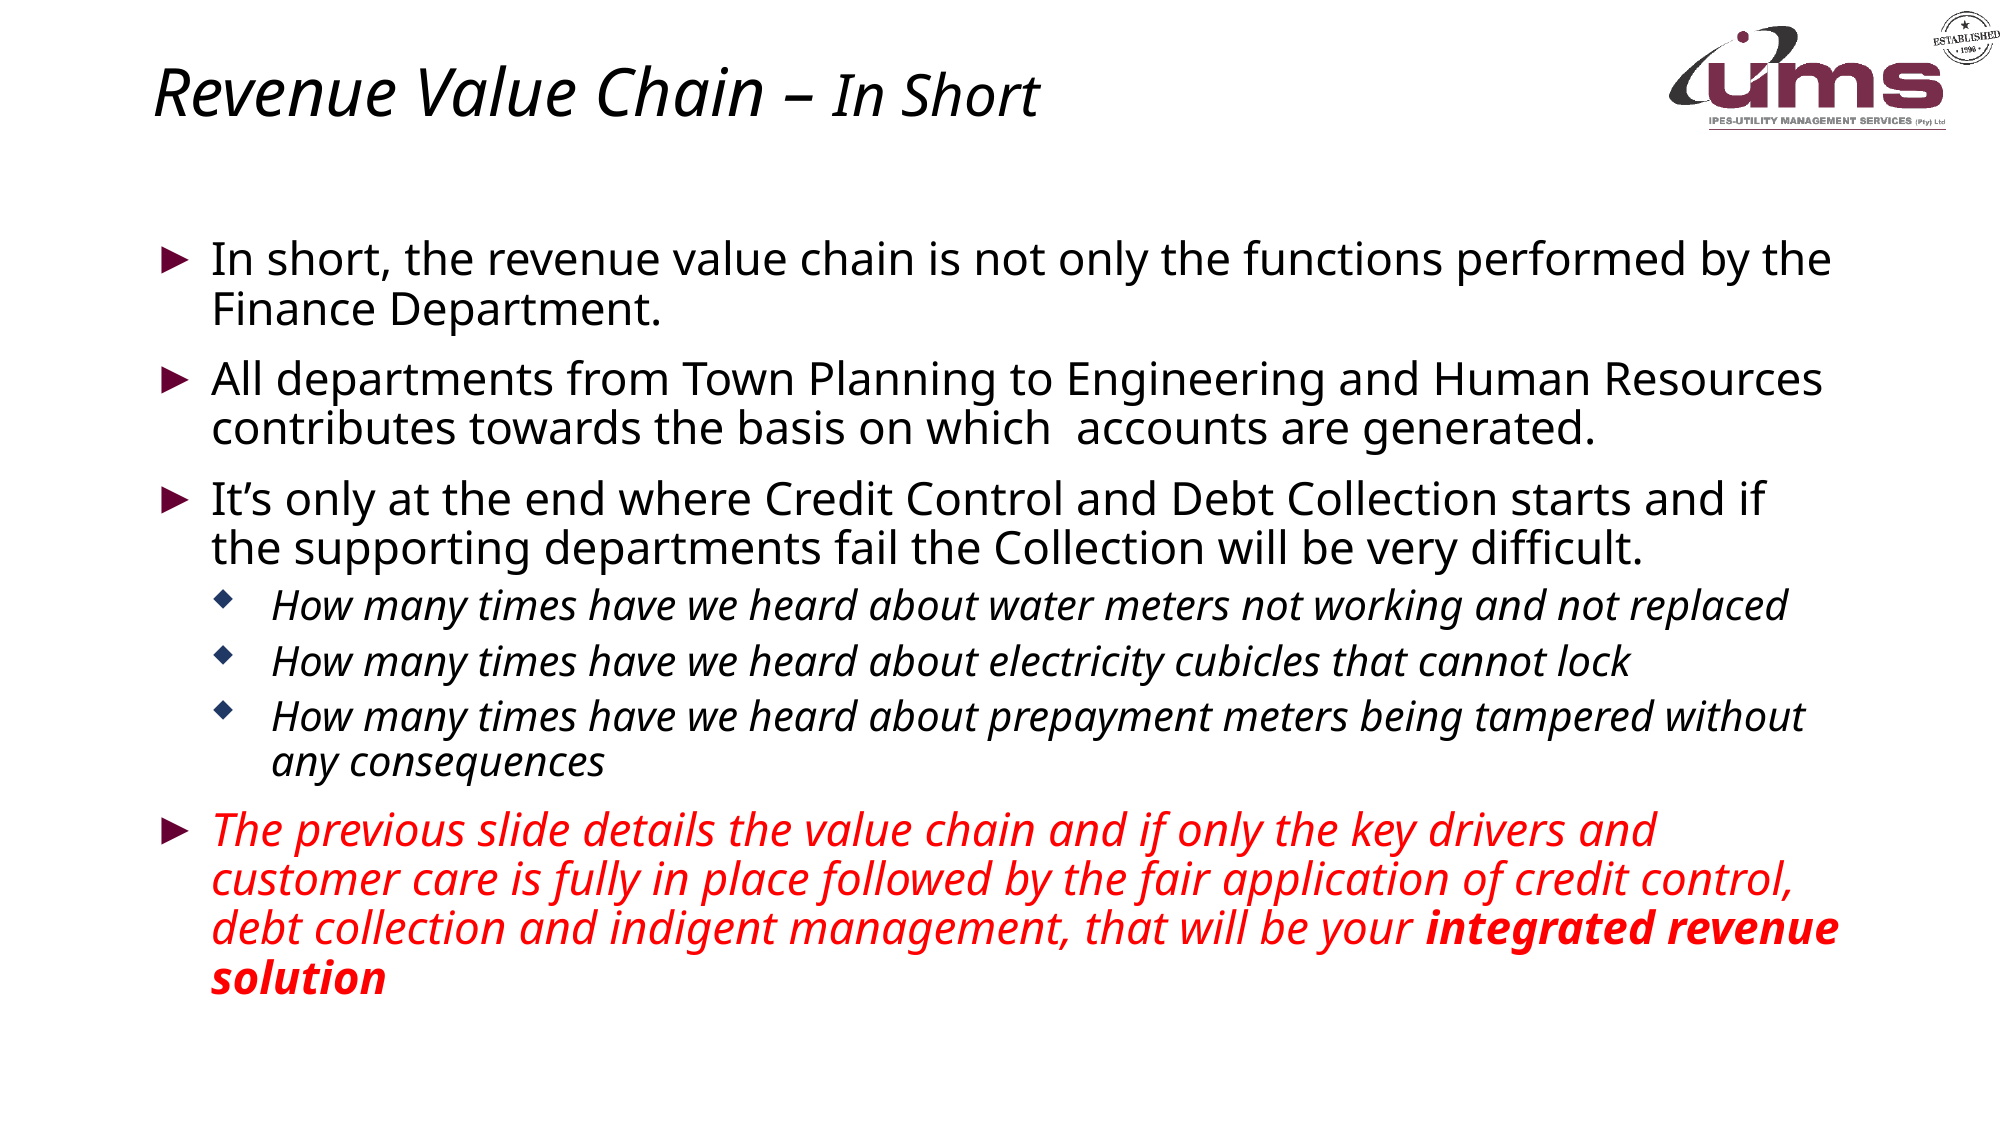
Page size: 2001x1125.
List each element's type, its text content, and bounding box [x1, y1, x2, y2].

text_box In short, the revenue value chain is not only the functions performed by the Finance Department. All departments from Town Planning to Engineering and Human Resources contributes towards the basis on which accounts are generated. It’s only at the end where Credit Control and Debt Collection starts and if the supporting departments fail the Collection will be very difficult. How many times have we heard about water meters not working and not replaced How many times have we heard about electricity cubicles that cannot lock How many times have we heard about prepayment meters being tampered without any consequences The previous slide details the value chain and if only the key drivers and customer care is fully in place followed by the fair application of credit control, debt collection and indigent management, that will be your integrated revenue solution [138, 228, 1863, 1057]
picture [1668, 11, 2000, 130]
title Revenue Value Chain – In Short [137, 0, 1248, 180]
